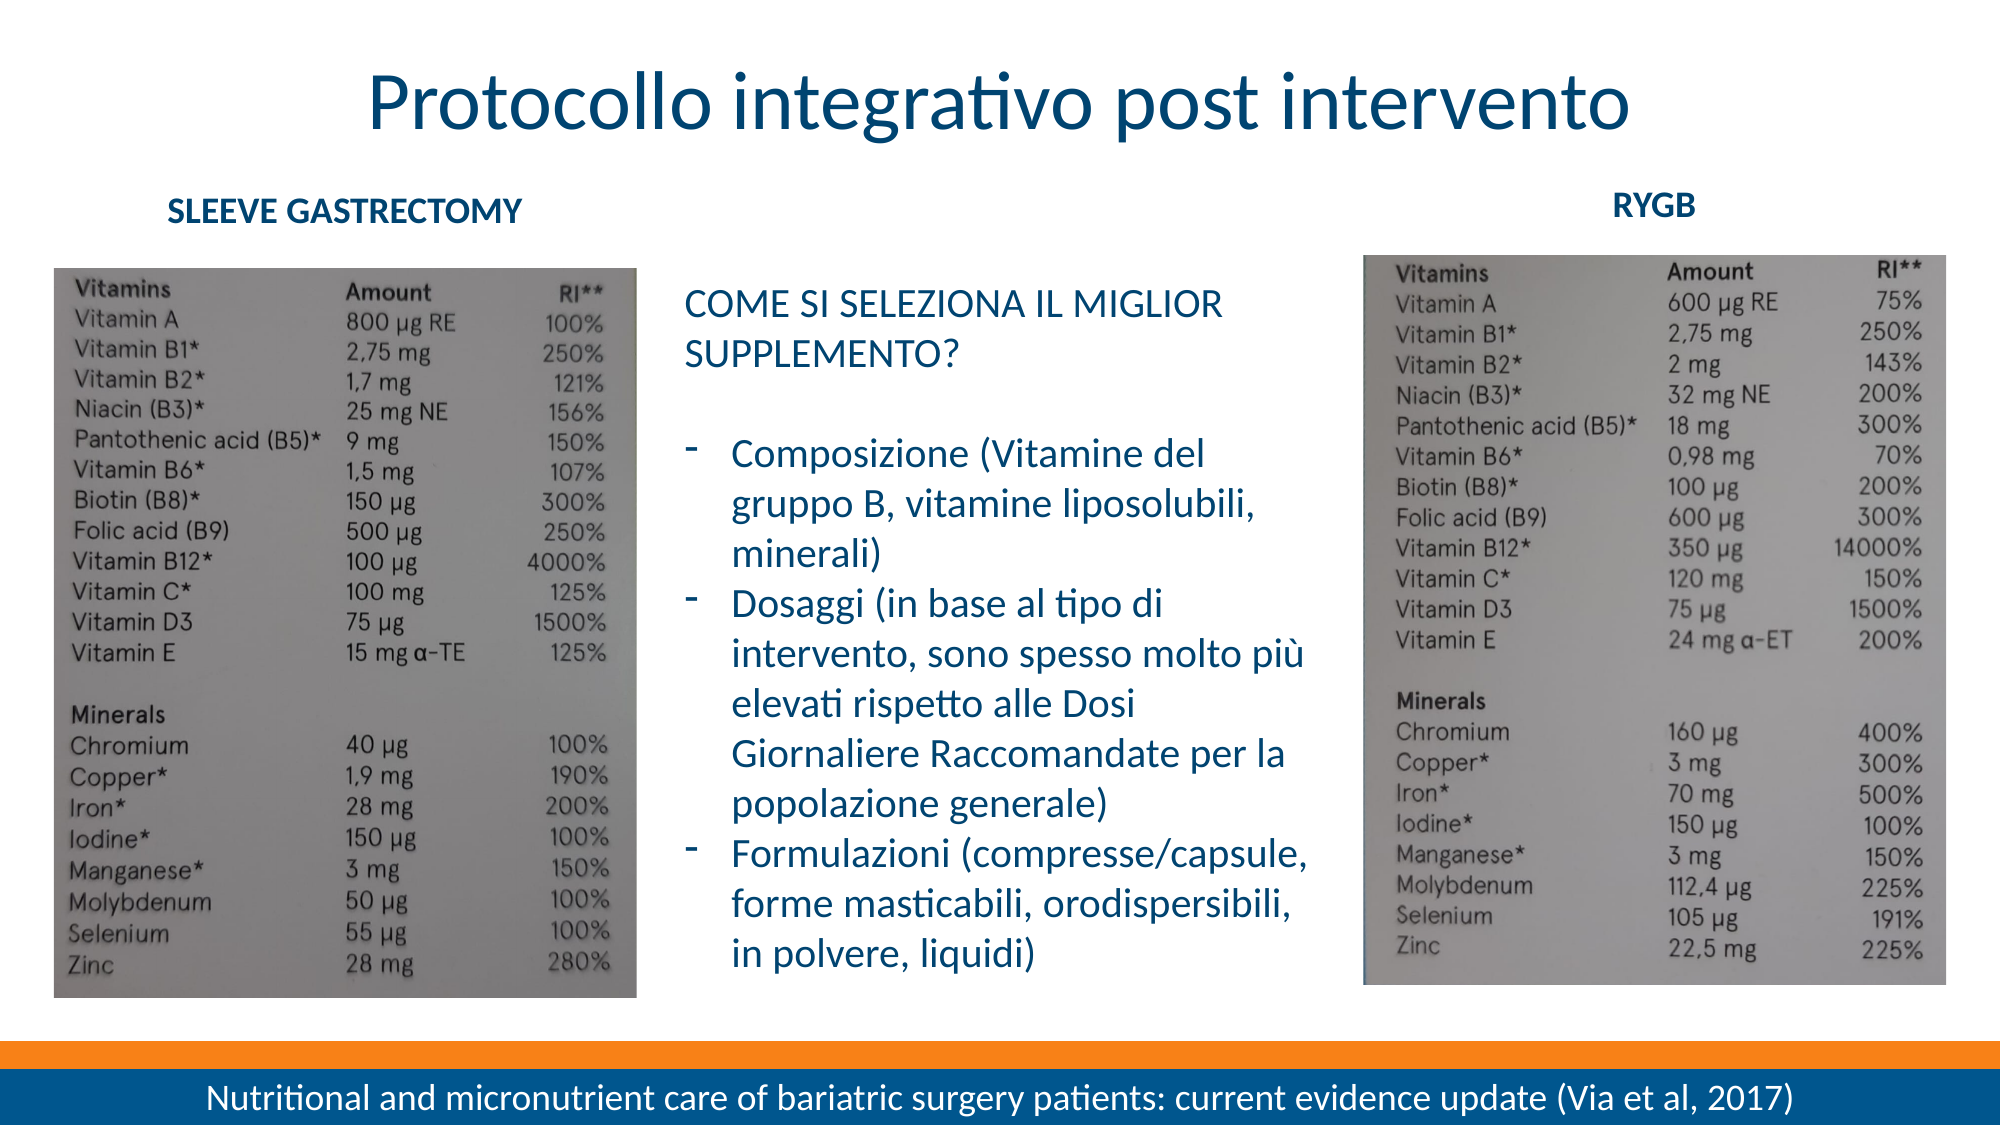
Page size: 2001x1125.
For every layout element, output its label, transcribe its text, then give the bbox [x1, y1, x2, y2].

text_box RYGB [1597, 172, 1712, 233]
picture [53, 268, 637, 998]
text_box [0, 1041, 2000, 1125]
picture [1363, 255, 1947, 985]
text_box SLEEVE GASTRECTOMY [152, 178, 538, 238]
text_box Protocollo integrativo post intervento [352, 38, 1648, 154]
text_box COME SI SELEZIONA IL MIGLIOR SUPPLEMENTO? Composizione (Vitamine del gruppo B, vitamine liposolubili, minerali) Dosaggi (in base al tipo di intervento, sono spesso molto più elevati rispetto alle Dosi Giornaliere Raccomandate per la popolazione generale) Formulazioni (compresse/capsule, forme masticabili, orodispersibili, in polvere, liquidi) [669, 268, 1331, 1041]
